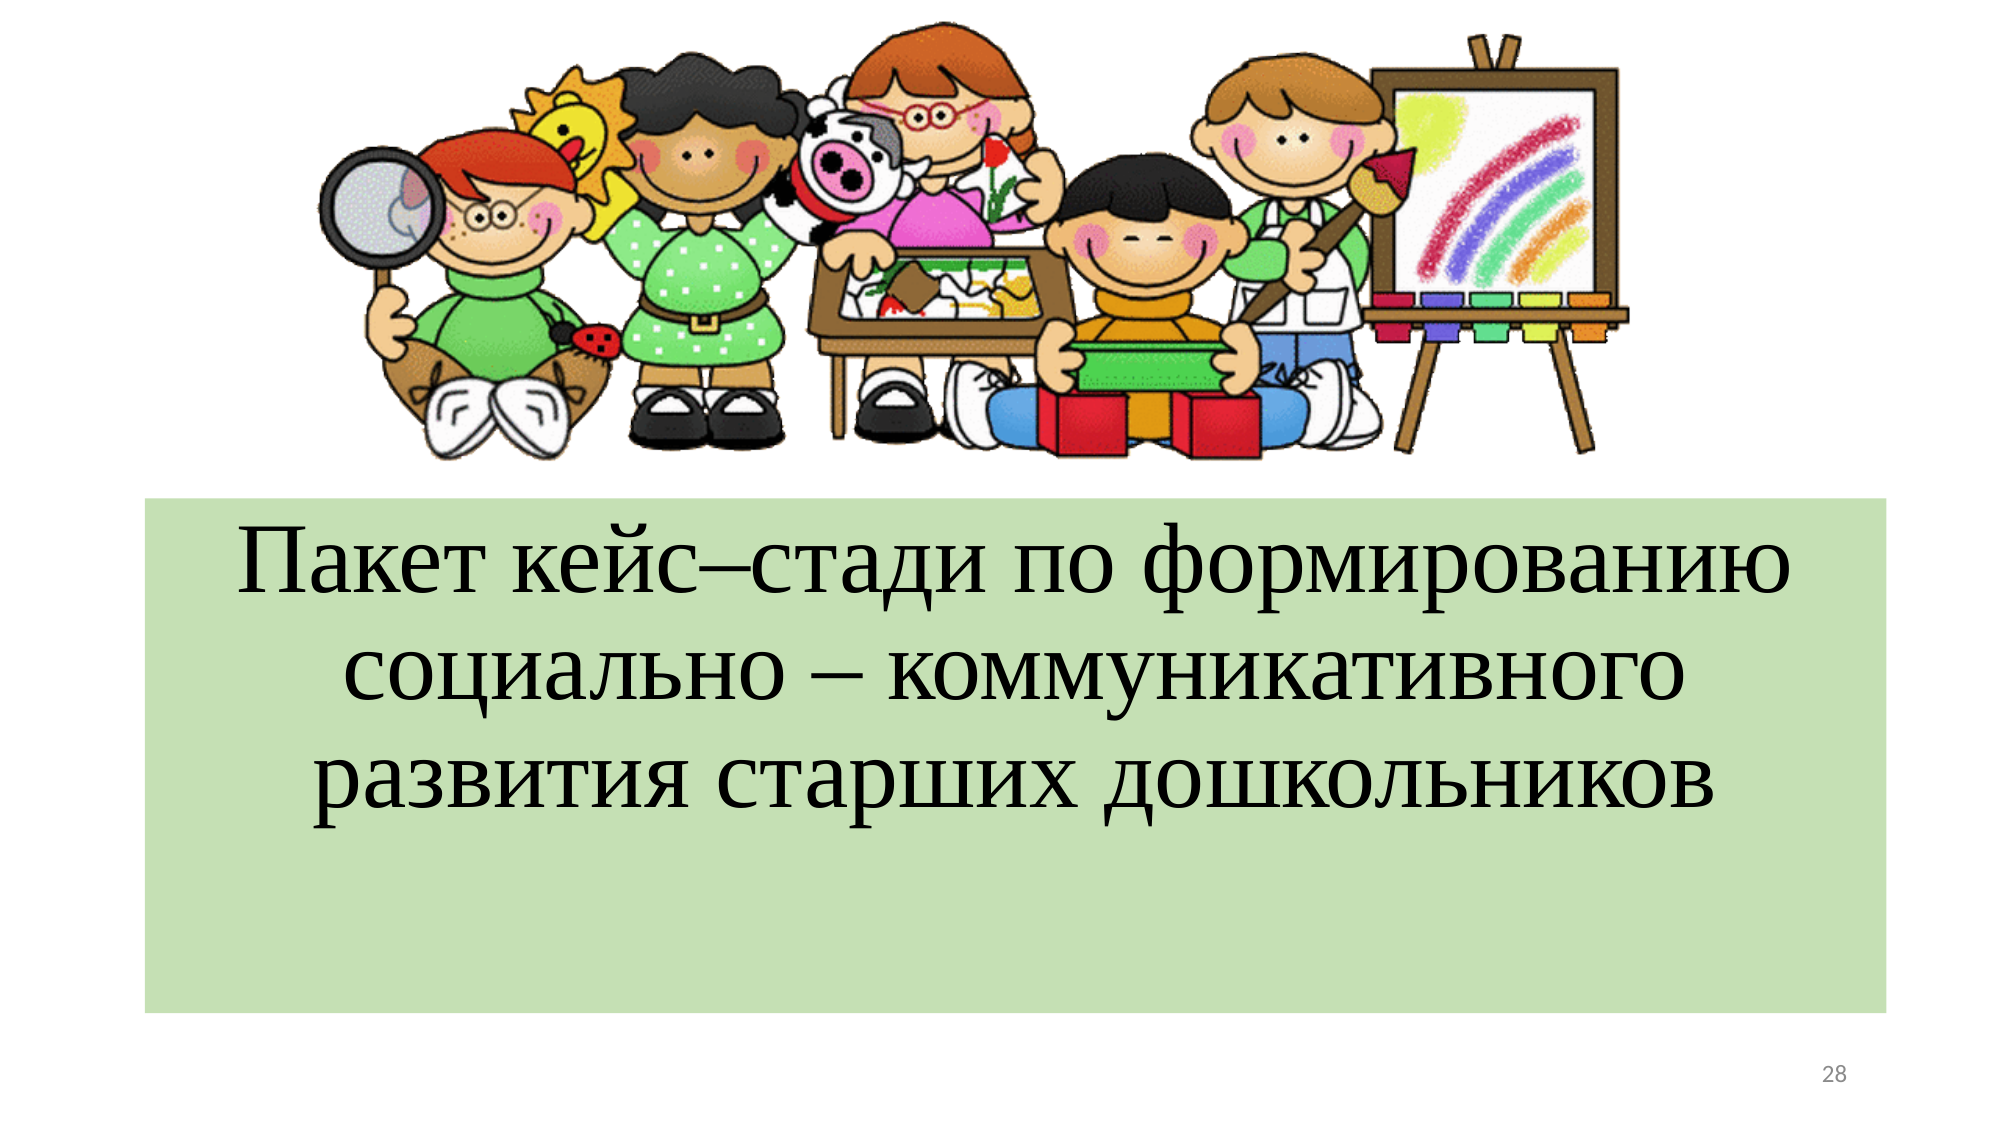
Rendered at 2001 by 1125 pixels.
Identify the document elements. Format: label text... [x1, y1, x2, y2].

slide_number 28 [1412, 1042, 1863, 1103]
list Пакет кейс–стади по формированию социально – коммуникативного развития старших дошкольников [144, 498, 1887, 1014]
picture [315, 20, 1652, 466]
